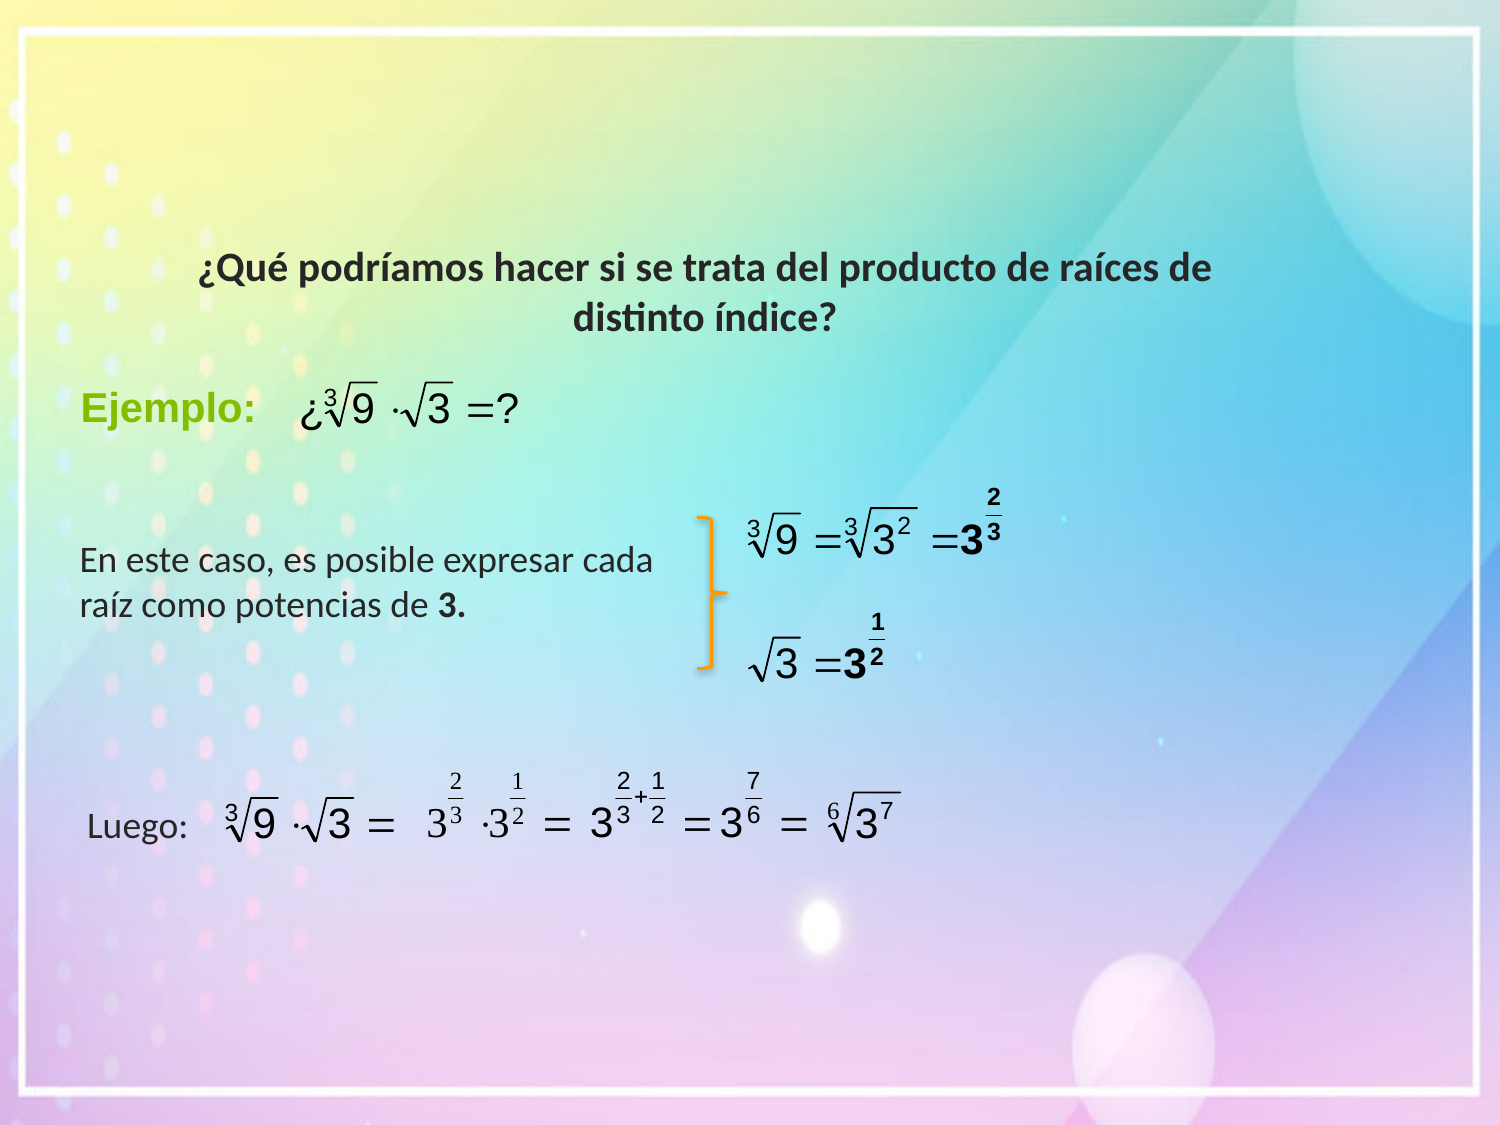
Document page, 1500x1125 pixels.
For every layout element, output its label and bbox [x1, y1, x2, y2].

text_box [714, 762, 808, 849]
text_box [584, 762, 713, 849]
text_box [740, 603, 894, 693]
text_box [218, 788, 396, 853]
text_box [740, 479, 1011, 569]
text_box [420, 762, 571, 849]
picture [0, 0, 1500, 1125]
text_box [294, 373, 526, 442]
text_box [820, 781, 911, 853]
